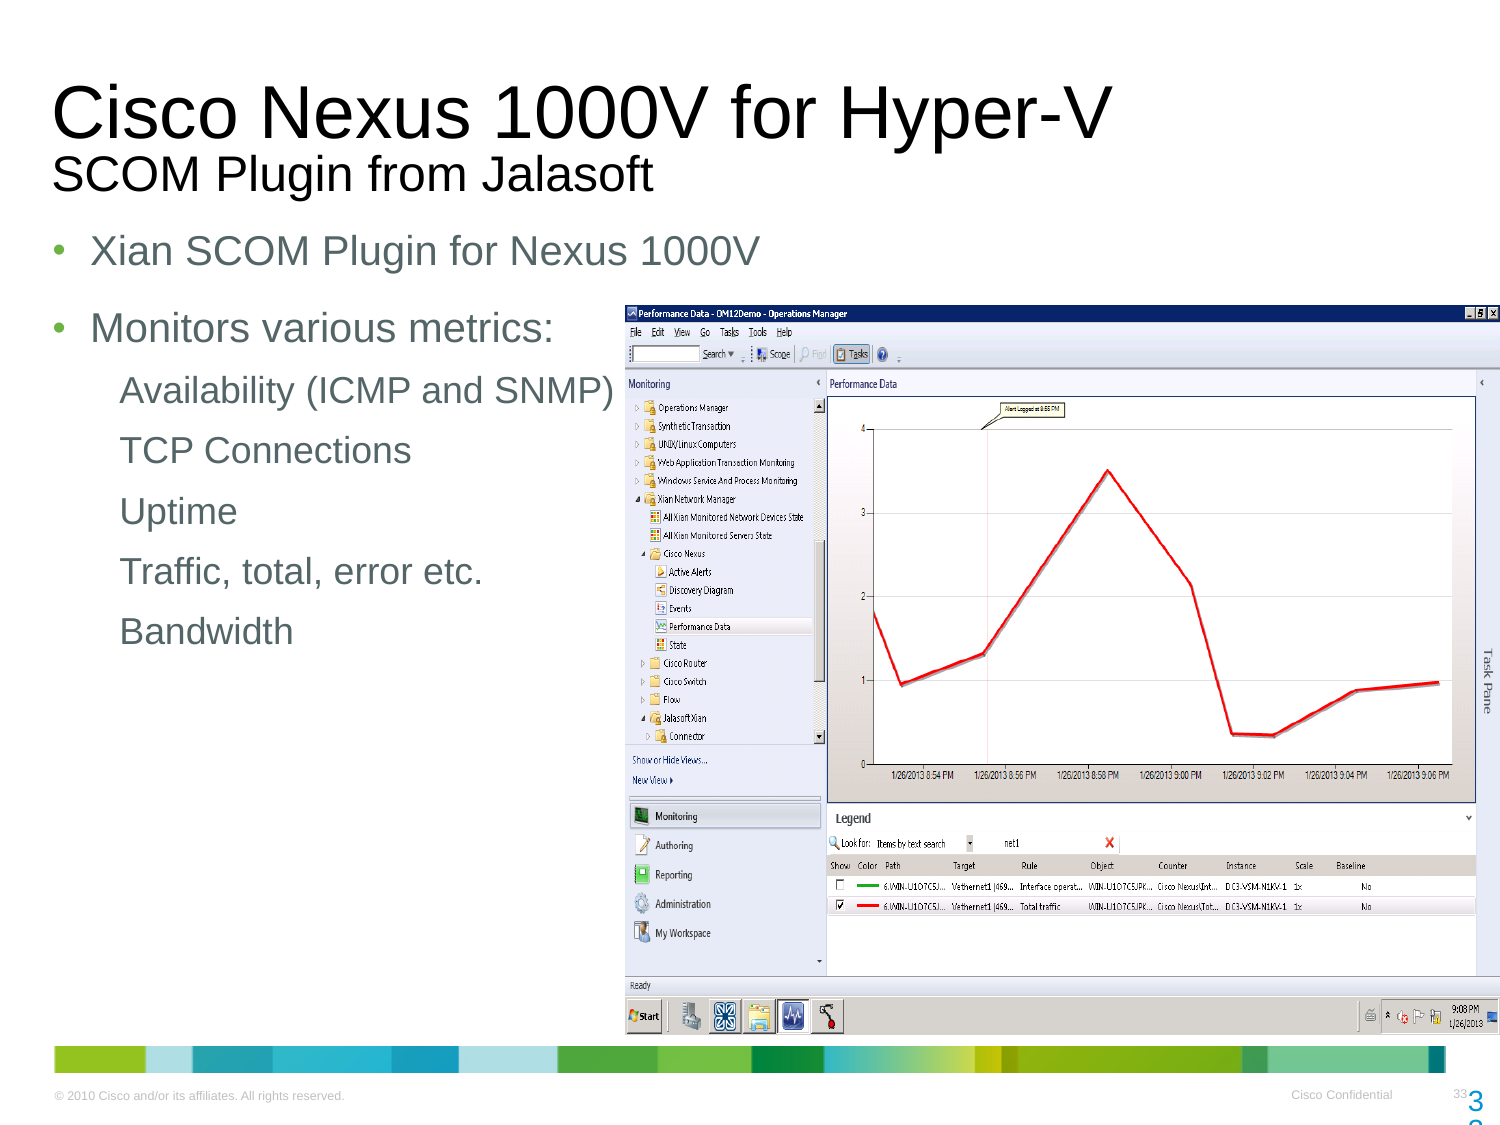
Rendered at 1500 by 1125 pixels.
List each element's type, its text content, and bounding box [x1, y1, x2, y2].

picture [54, 1046, 1446, 1073]
title Cisco Nexus 1000V for Hyper-V SCOM Plugin from Jalasoft [37, 70, 1447, 209]
slide_number 33 [1453, 1074, 1500, 1125]
list Xian SCOM Plugin for Nexus 1000V Monitors various metrics: Availability (ICMP and SNMP) TCP Connections Uptime Traffic, total, error etc. Bandwidth [37, 219, 1441, 1035]
picture [625, 305, 1500, 1035]
